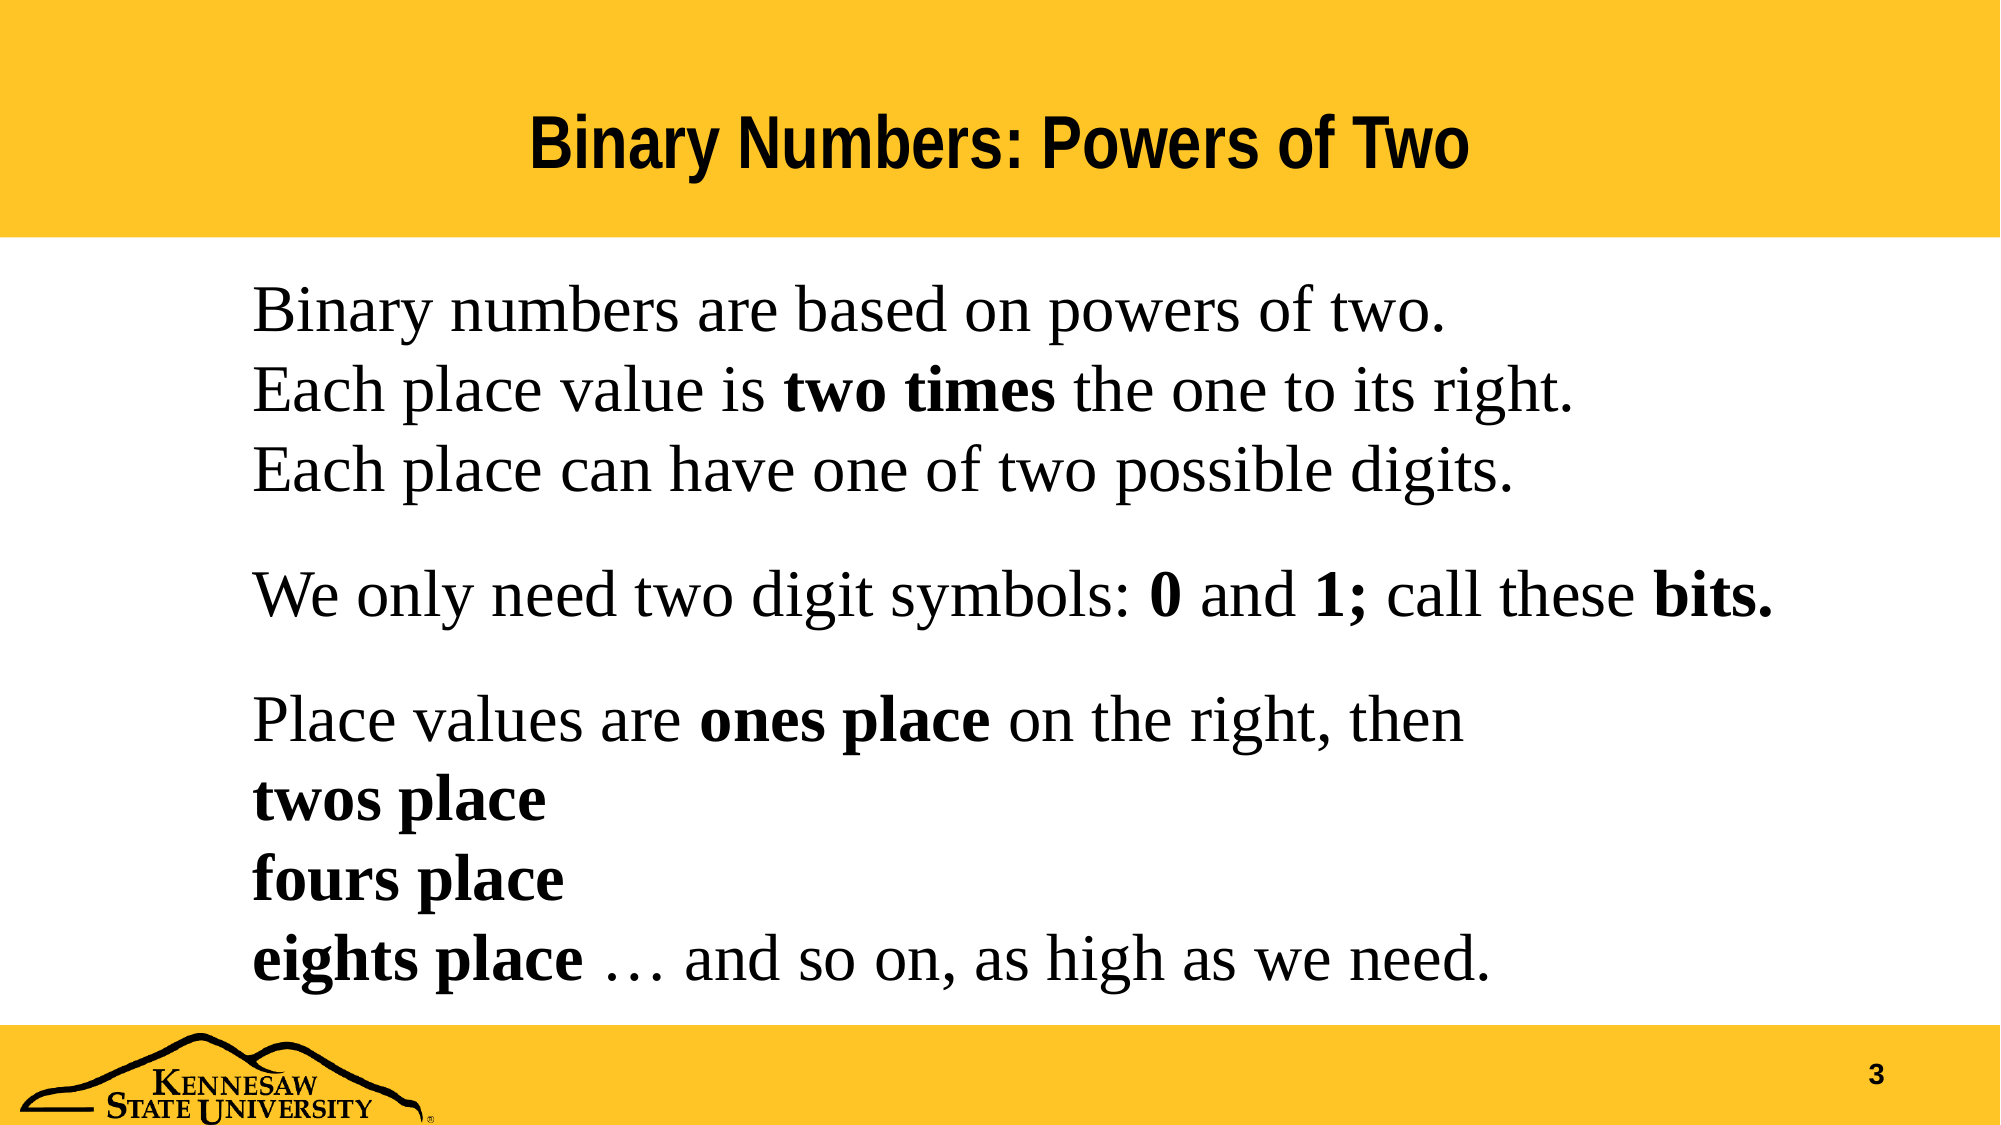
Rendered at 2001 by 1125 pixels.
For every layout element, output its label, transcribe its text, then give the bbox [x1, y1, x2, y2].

slide_number 3 [1433, 1042, 1900, 1103]
picture [20, 1033, 434, 1125]
text_box Binary numbers are based on powers of two. Each place value is two times the one to its right. Each place can have one of two possible digits. We only need two digit symbols: 0 and 1; call these bits. Place values are ones place on the right, then twos place fours place eights place … and so on, as high as we need. [237, 257, 1850, 1002]
title Binary Numbers: Powers of Two [99, 45, 1900, 233]
